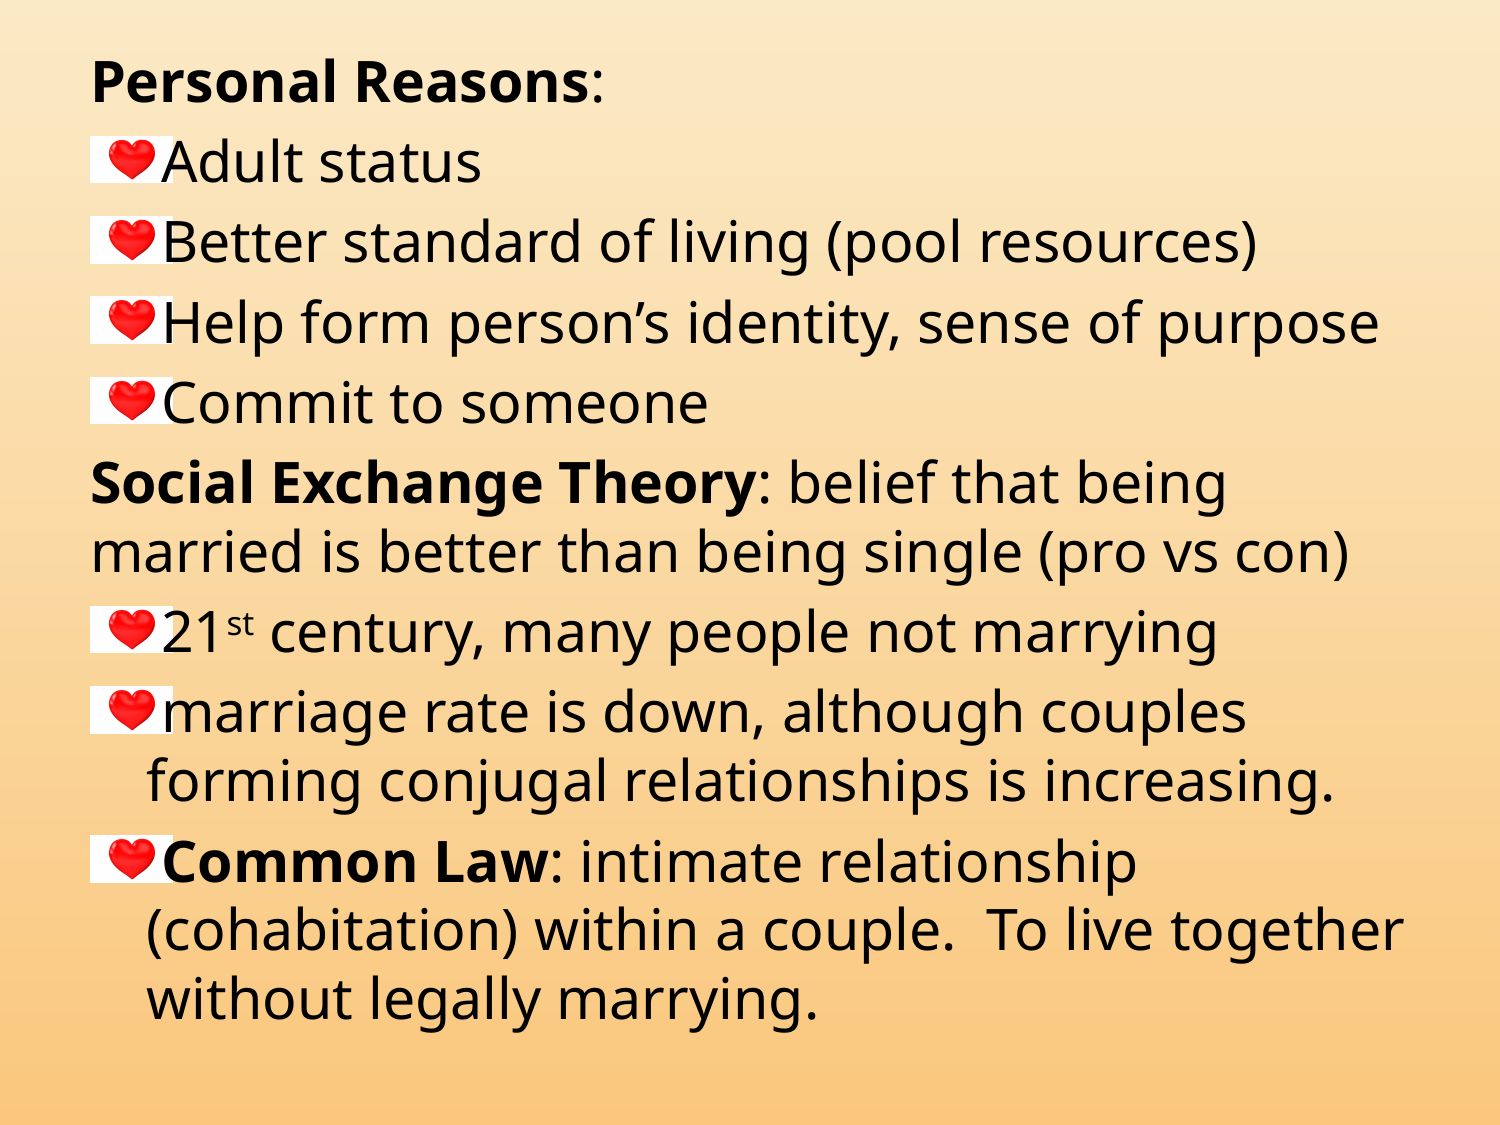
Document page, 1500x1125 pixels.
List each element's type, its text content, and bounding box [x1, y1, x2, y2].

picture [90, 220, 137, 268]
picture [90, 701, 137, 749]
picture [90, 303, 137, 350]
picture [90, 385, 137, 432]
list Personal Reasons: Adult status Better standard of living (pool resources) Help form person’s identity, sense of purpose Commit to someone Social Exchange Theory: belief that being married is better than being single (pro vs con) 21st century, many people not marrying marriage rate is down, although couples forming conjugal relationships is increasing. Common Law: intimate relationship (cohabitation) within a couple. To live together without legally marrying. [74, 37, 1426, 1088]
picture [90, 138, 137, 186]
picture [90, 619, 137, 667]
picture [90, 854, 137, 901]
